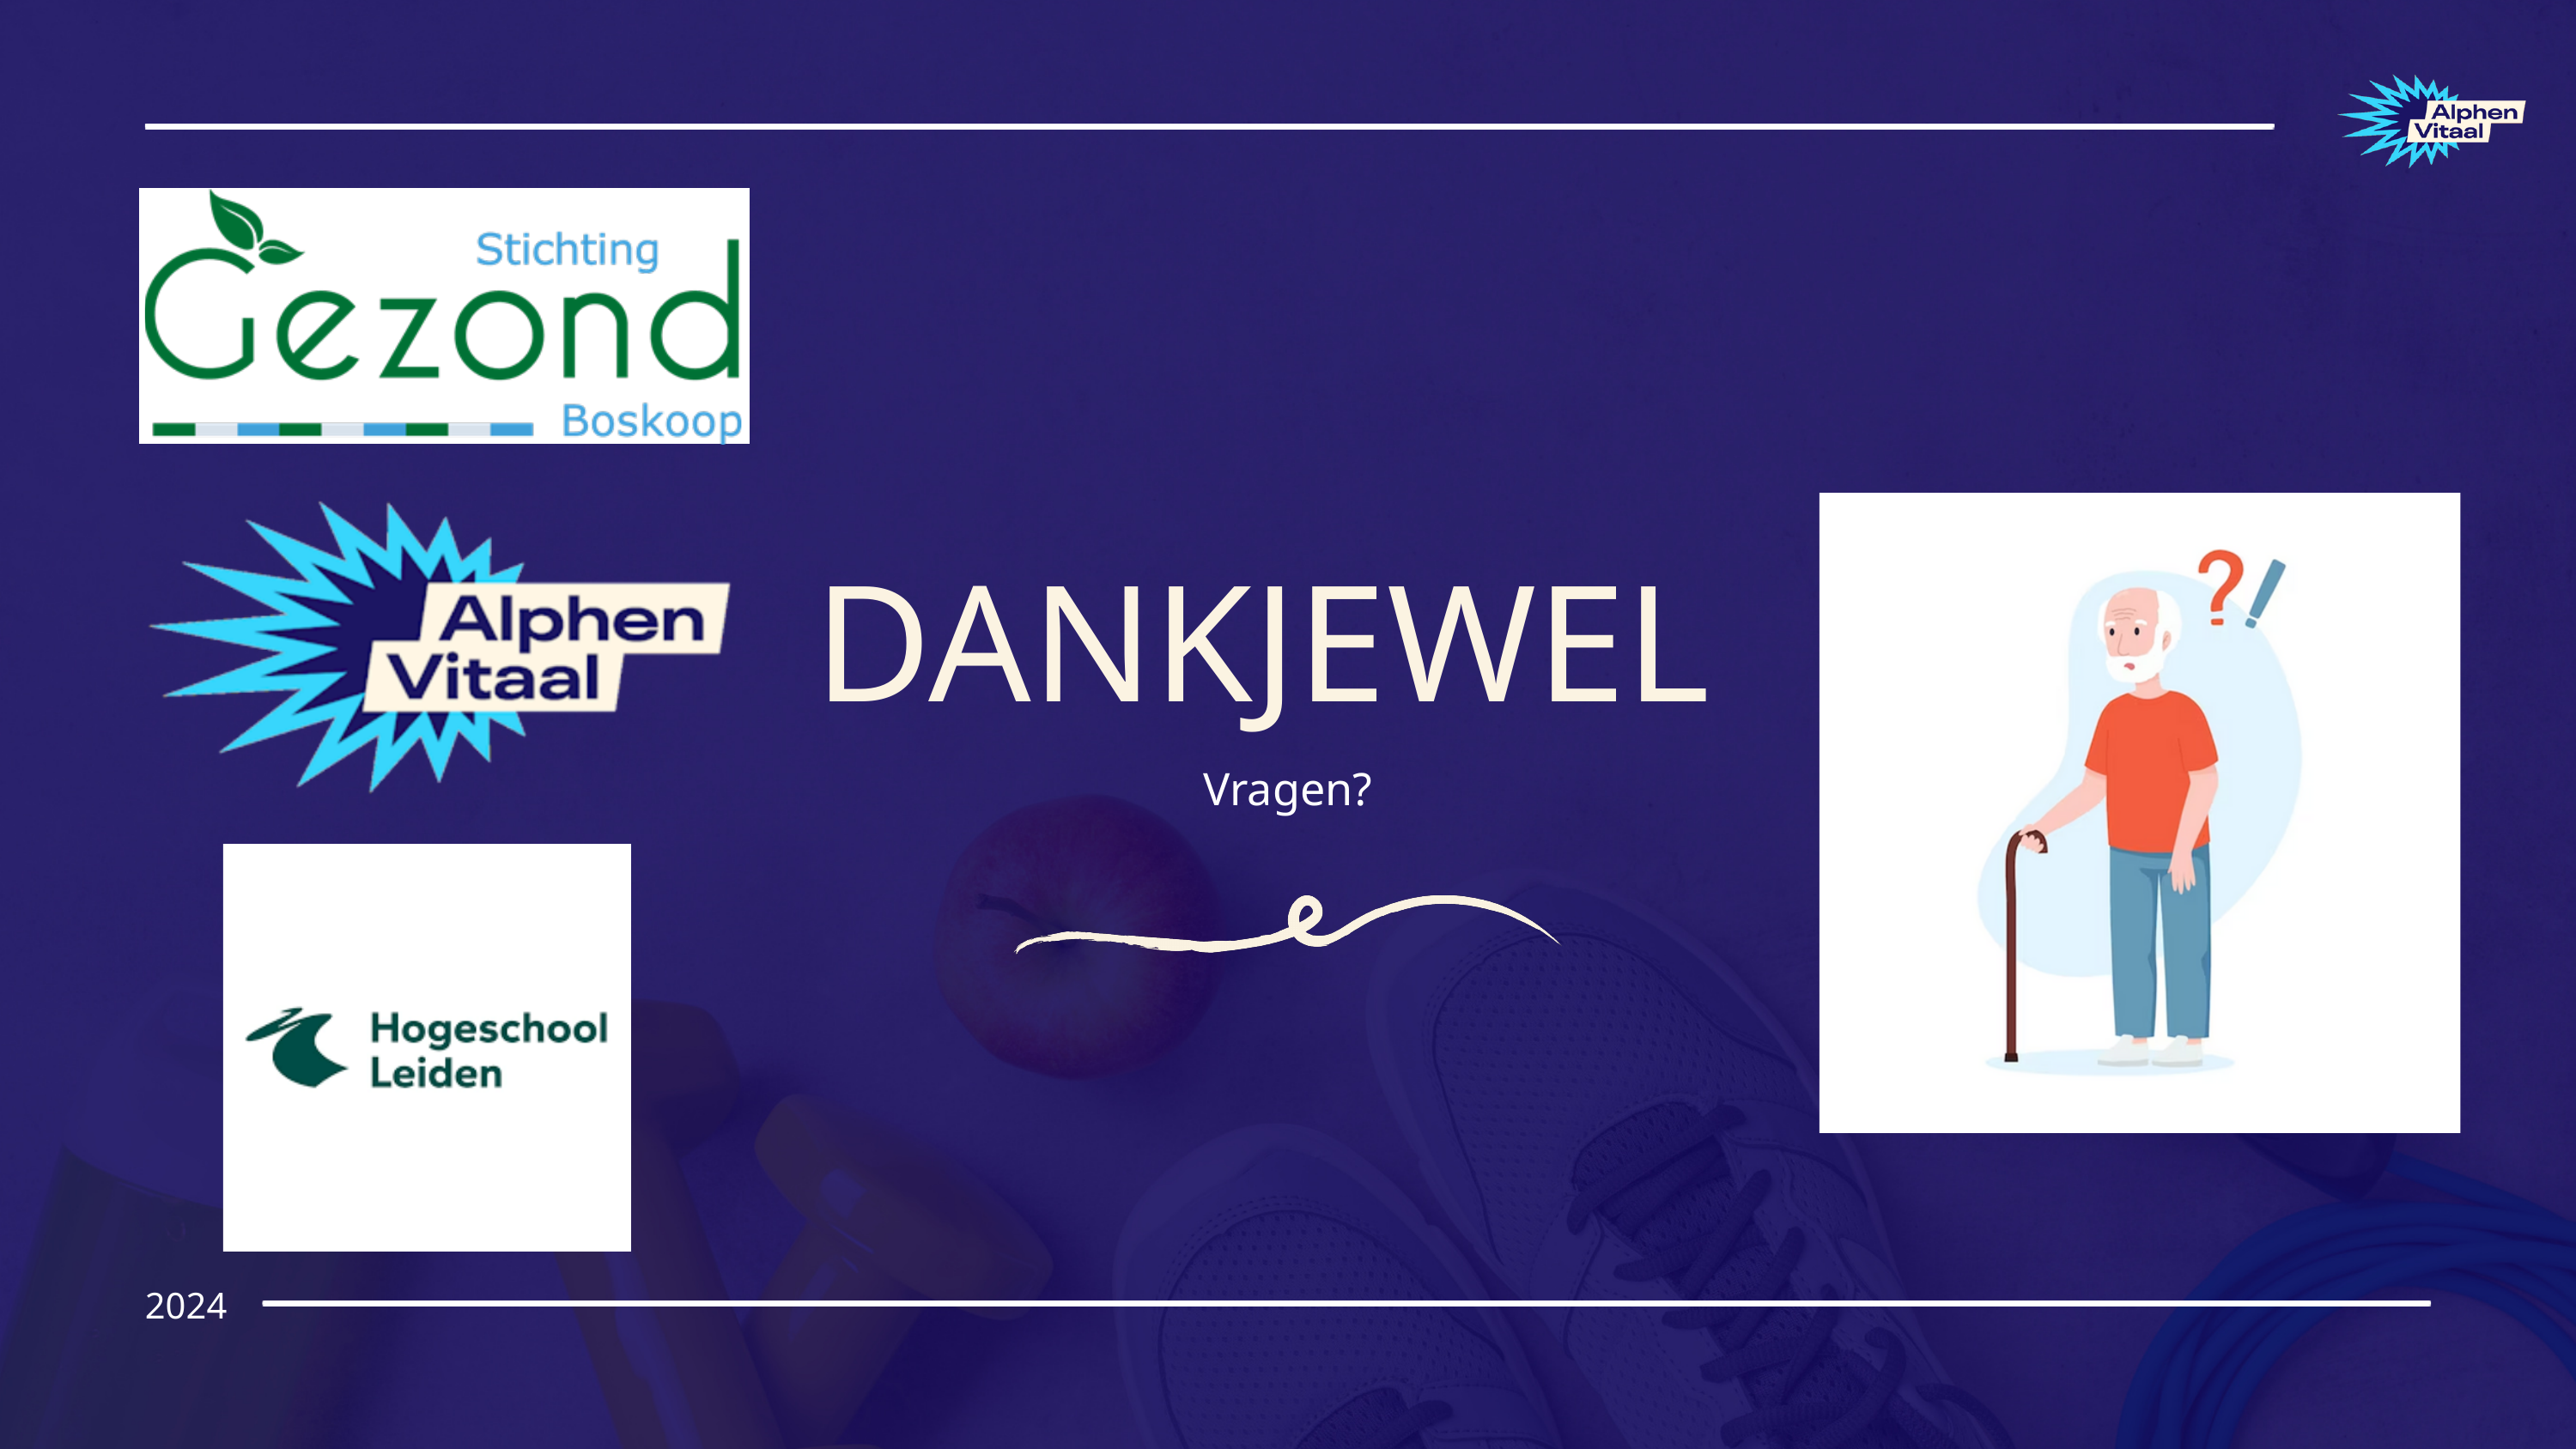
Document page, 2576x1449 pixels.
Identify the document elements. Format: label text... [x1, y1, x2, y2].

text_box DANKJEWEL [814, 508, 1794, 734]
text_box Vragen? [739, 752, 2030, 815]
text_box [139, 187, 750, 445]
text_box [222, 844, 631, 1252]
text_box [139, 452, 739, 955]
text_box [1013, 895, 1563, 955]
text_box [144, 124, 2275, 130]
text_box [0, 0, 2576, 1449]
text_box [262, 1300, 2432, 1307]
text_box [2325, 18, 2537, 229]
text_box 2024 [144, 1276, 301, 1326]
text_box [1819, 493, 2461, 1134]
